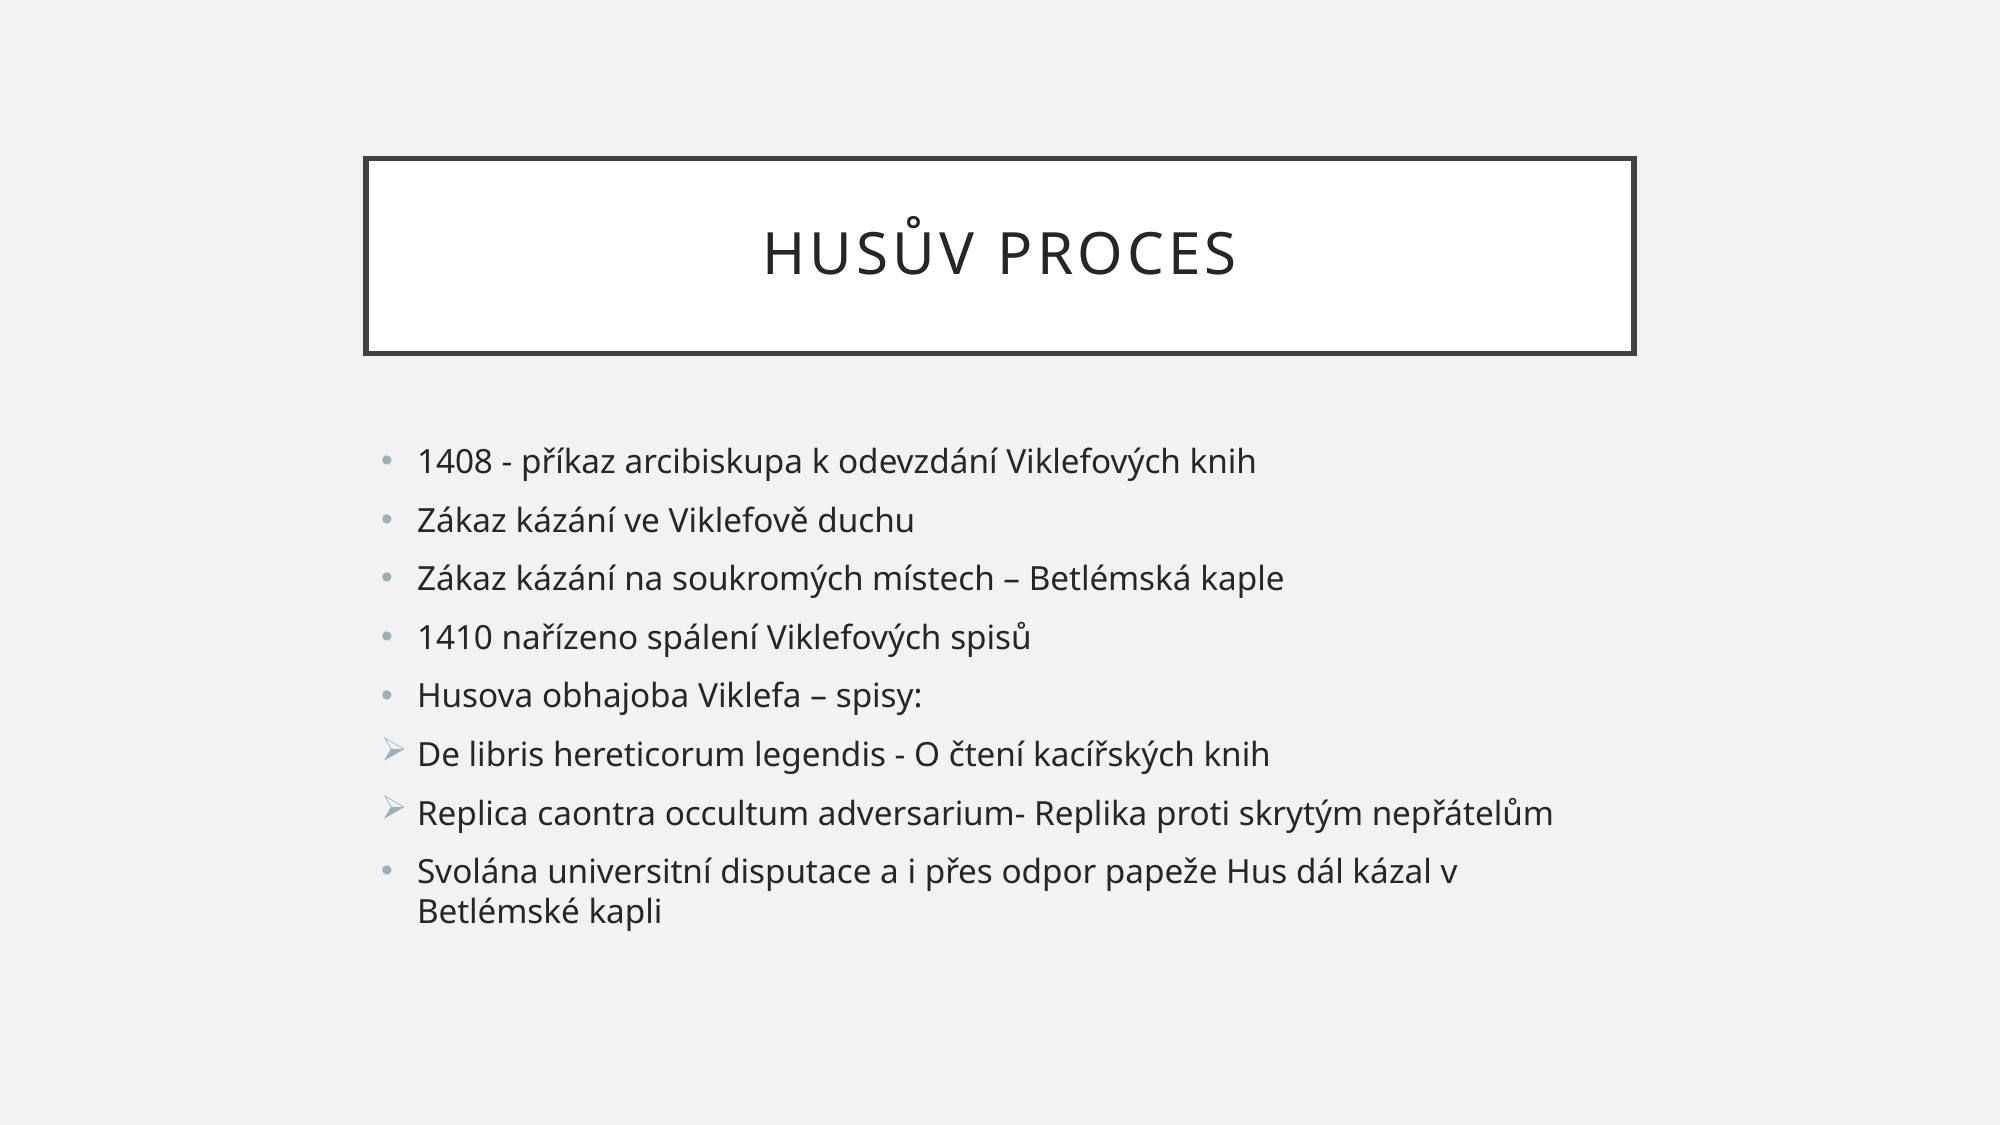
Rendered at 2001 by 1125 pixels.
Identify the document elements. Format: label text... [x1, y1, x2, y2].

title Husův proces [363, 156, 1637, 356]
list 1408 - příkaz arcibiskupa k odevzdání Viklefových knih Zákaz kázání ve Viklefově duchu Zákaz kázání na soukromých místech – Betlémská kaple 1410 nařízeno spálení Viklefových spisů Husova obhajoba Viklefa – spisy: De libris hereticorum legendis - O čtení kacířských knih Replica caontra occultum adversarium- Replika proti skrytým nepřátelům Svolána universitní disputace a i přes odpor papeže Hus dál kázal v Betlémské kapli [366, 432, 1634, 942]
